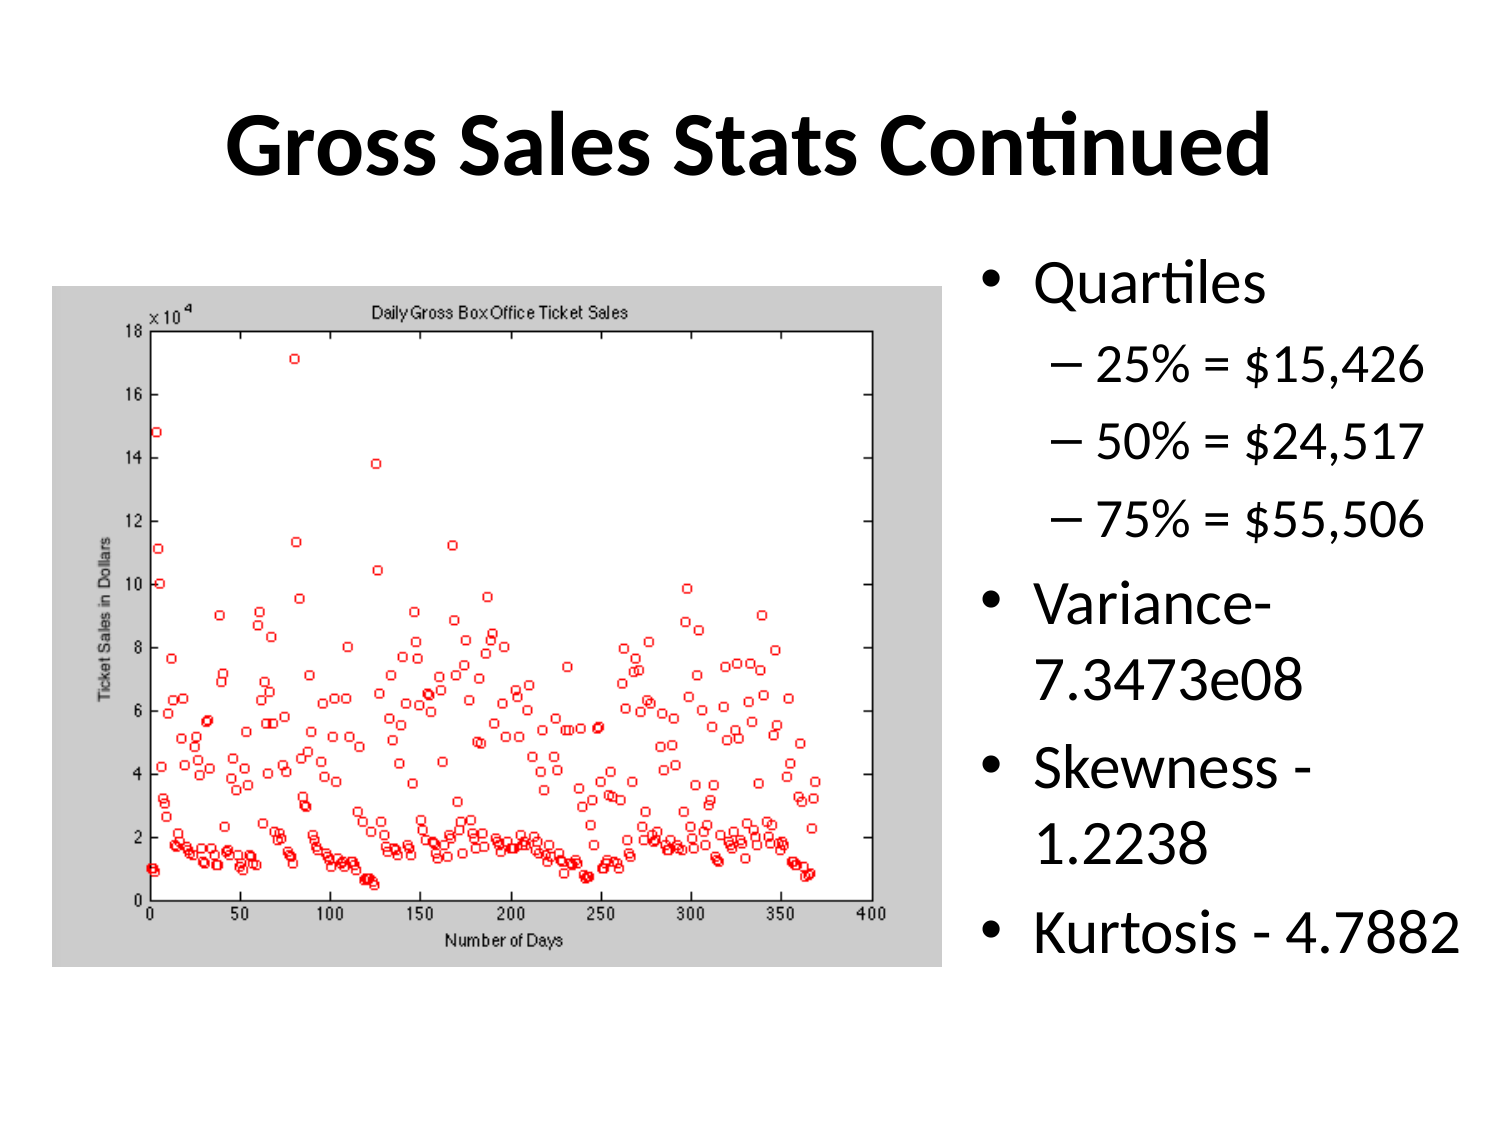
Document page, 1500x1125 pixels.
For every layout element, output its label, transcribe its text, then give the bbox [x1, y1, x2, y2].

title Gross Sales Stats Continued [75, 45, 1425, 233]
list Quartiles 25% = $15,426 50% = $24,517 75% = $55,506 Variance- 7.3473e08 Skewness - 1.2238 Kurtosis - 4.7882 [965, 232, 1479, 1053]
picture [51, 285, 943, 967]
